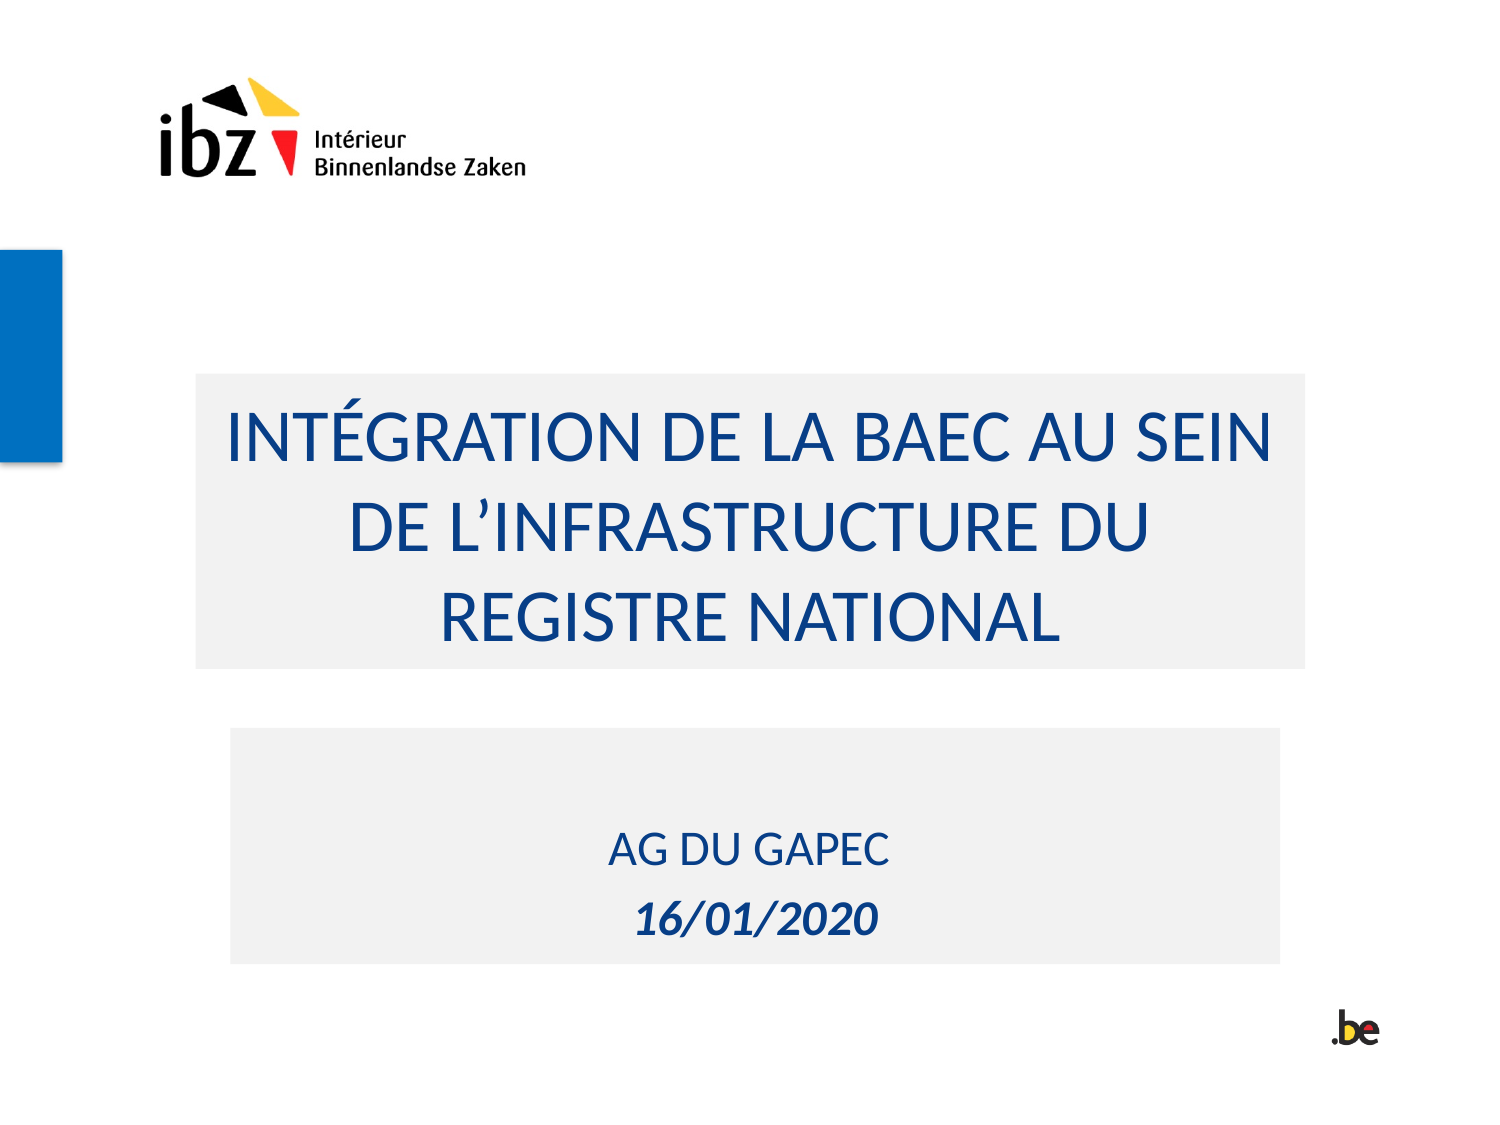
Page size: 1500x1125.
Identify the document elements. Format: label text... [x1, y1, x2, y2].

subtitle AG du GAPEC 16/01/2020 [230, 727, 1281, 965]
text_box [0, 249, 63, 463]
title Intégration de la BAEC au sein de l’infrastructure du Registre national [195, 373, 1306, 669]
picture [1304, 975, 1412, 1077]
picture [159, 75, 526, 179]
